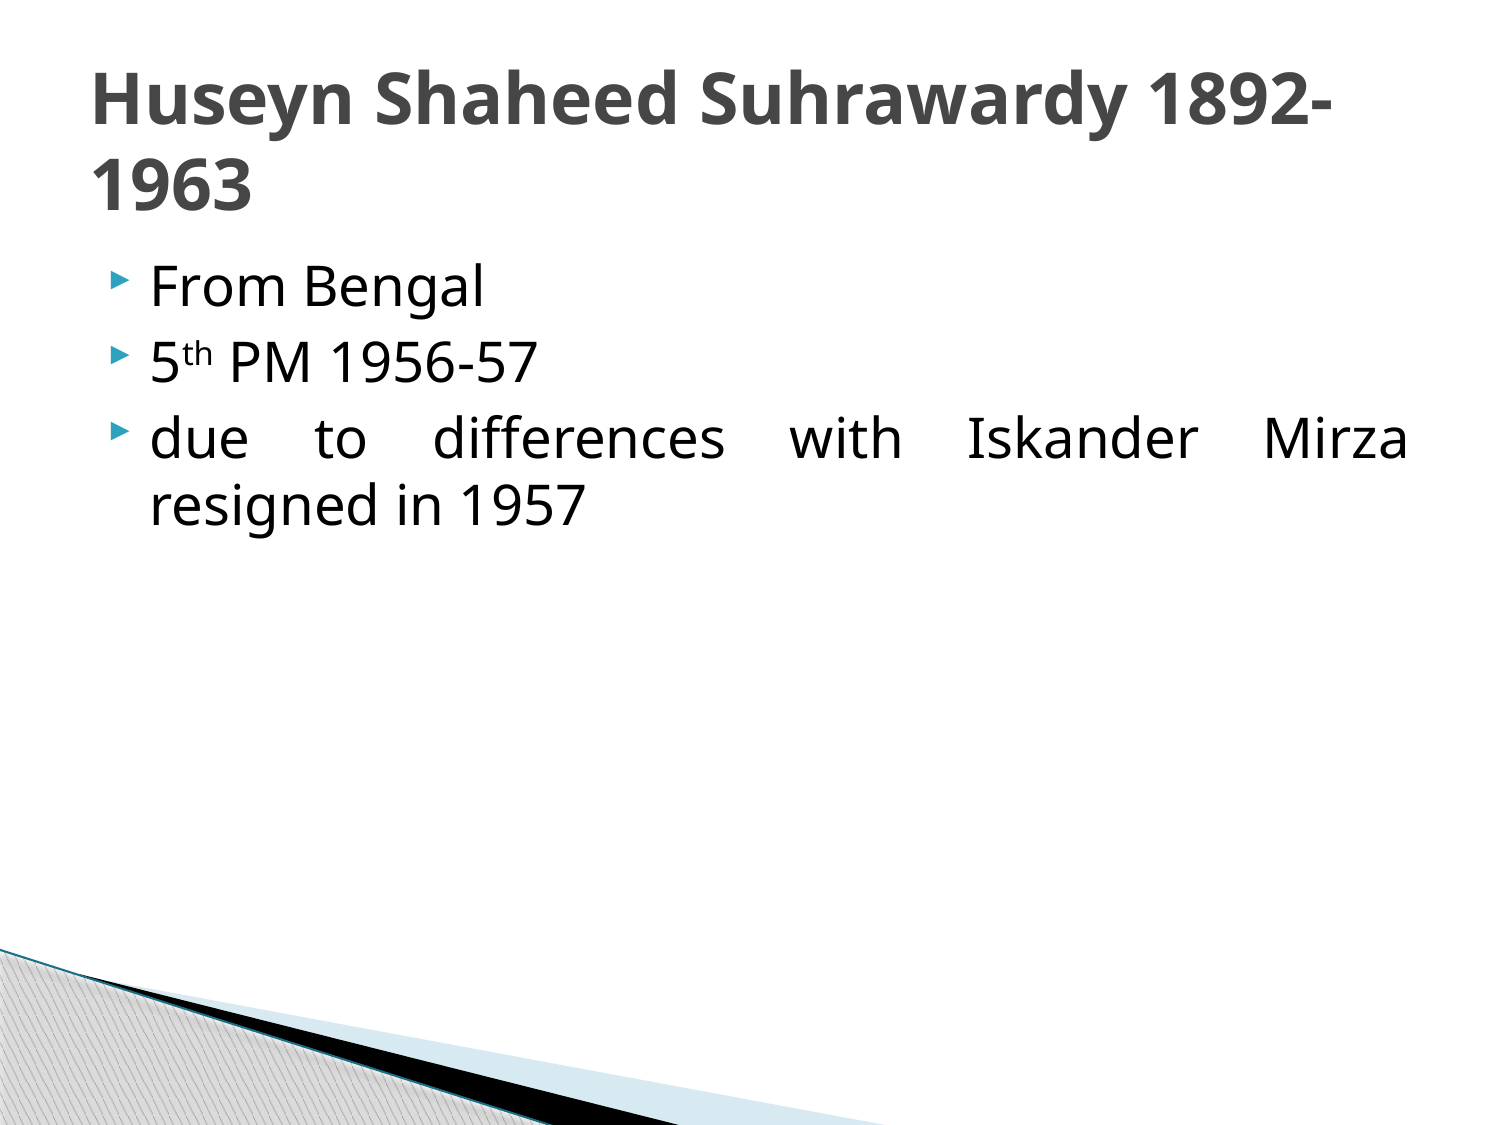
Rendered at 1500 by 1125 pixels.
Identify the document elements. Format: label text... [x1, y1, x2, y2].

title Huseyn Shaheed Suhrawardy 1892-1963 [75, 45, 1425, 233]
list From Bengal 5th PM 1956-57 due to differences with Iskander Mirza resigned in 1957 [75, 243, 1425, 986]
